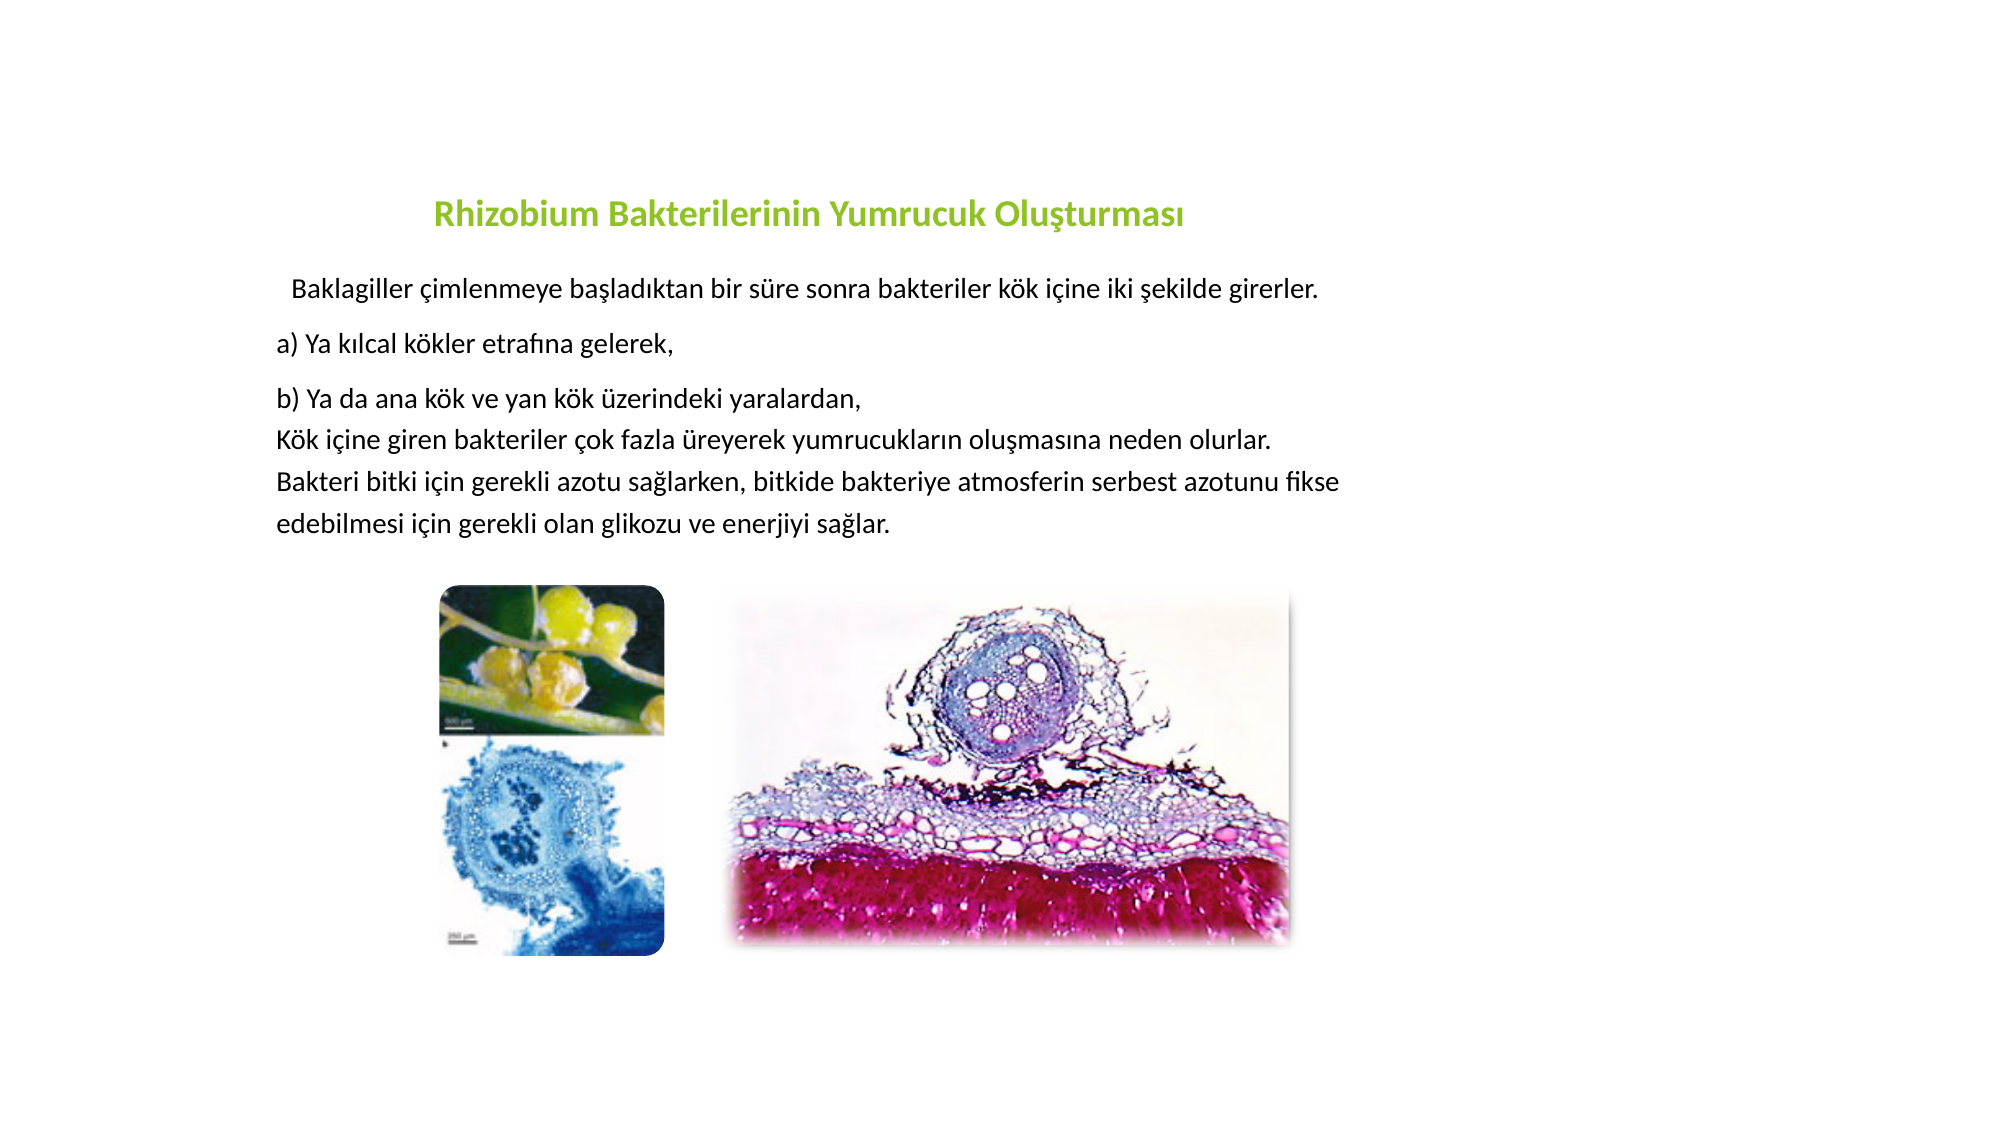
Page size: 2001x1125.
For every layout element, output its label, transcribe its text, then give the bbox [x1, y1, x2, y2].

picture [439, 585, 665, 956]
picture [718, 585, 1304, 956]
list Rhizobium Bakterilerinin Yumrucuk Oluşturması Baklagiller çimlenmeye başladıktan bir süre sonra bakteriler kök içine iki şekilde girerler. a) Ya kılcal kökler etrafına gelerek, b) Ya da ana kök ve yan kök üzerindeki yaralardan, Kök içine giren bakteriler çok fazla üreyerek yumrucukların oluşmasına neden olurlar. Bakteri bitki için gerekli azotu sağlarken, bitkide bakteriye atmosferin serbest azotunu fikse edebilmesi için gerekli olan glikozu ve enerjiyi sağlar. [261, 171, 1359, 586]
